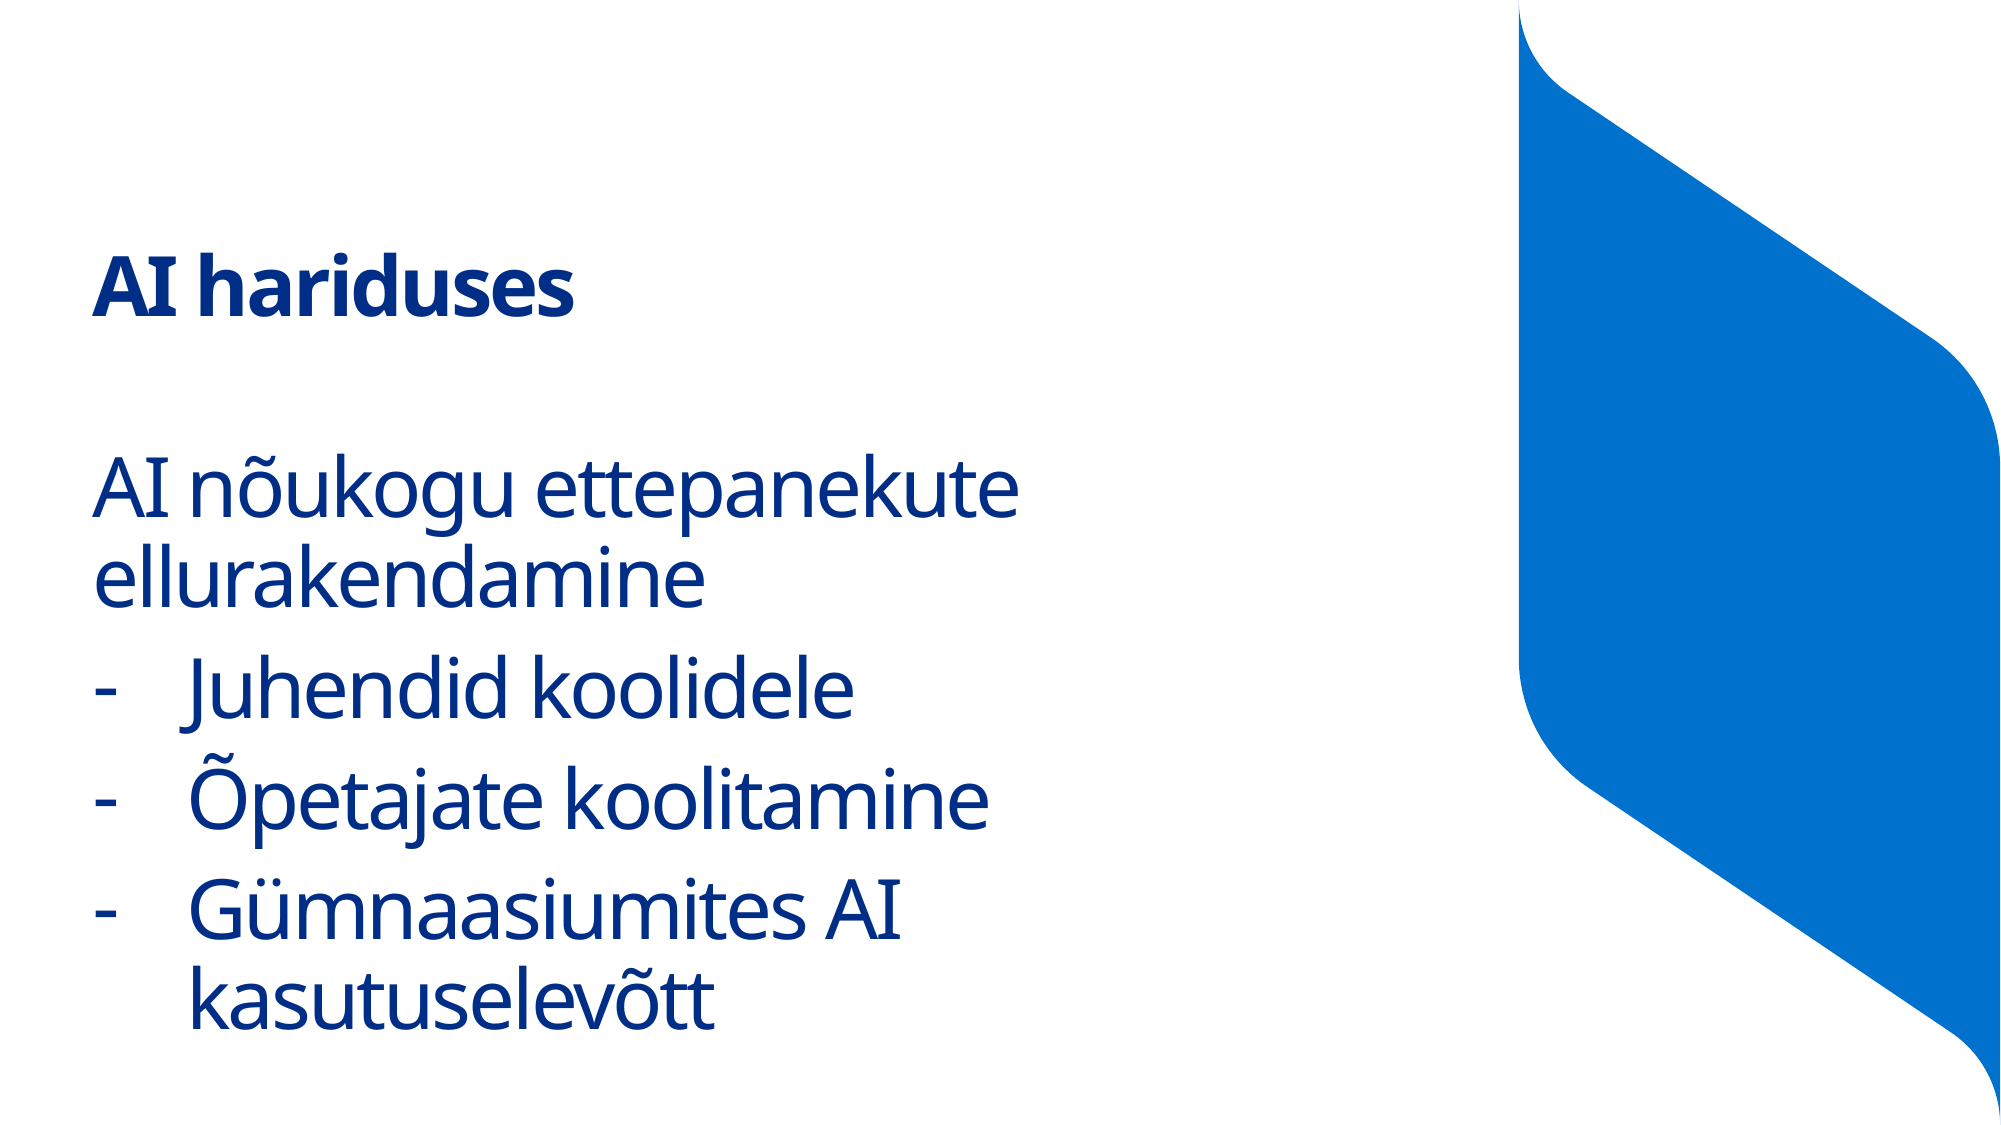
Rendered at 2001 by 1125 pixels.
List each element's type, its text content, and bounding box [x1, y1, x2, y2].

title AI hariduses [92, 244, 1426, 445]
subtitle AI nõukogu ettepanekute ellurakendamine Juhendid koolidele Õpetajate koolitamine Gümnaasiumites AI kasutuselevõtt [92, 445, 1426, 962]
